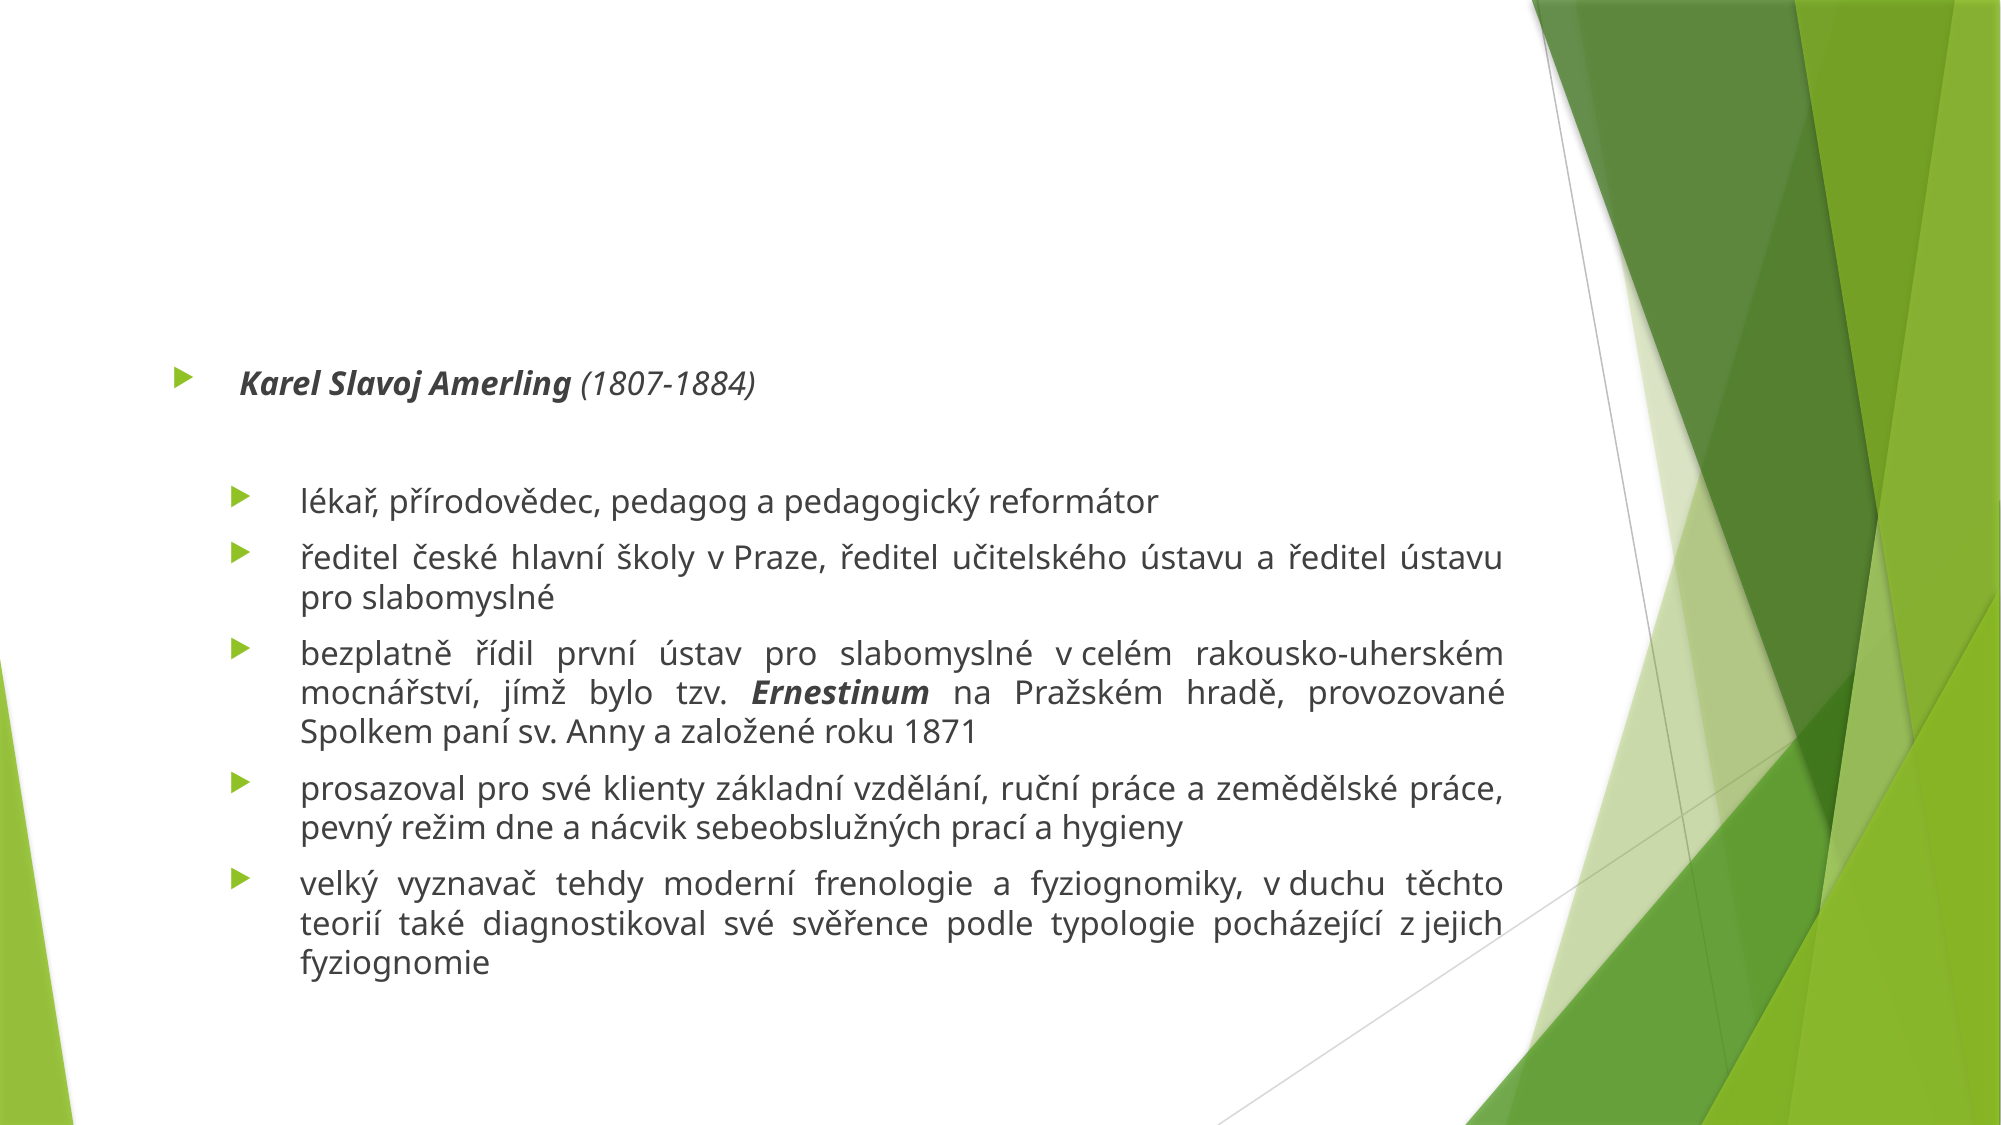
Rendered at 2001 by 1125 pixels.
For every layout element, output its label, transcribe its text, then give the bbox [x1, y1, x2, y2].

list Karel Slavoj Amerling (1807-1884) lékař, přírodovědec, pedagog a pedagogický reformátor ředitel české hlavní školy v Praze, ředitel učitelského ústavu a ředitel ústavu pro slabomyslné bezplatně řídil první ústav pro slabomyslné v celém rakousko-uherském mocnářství, jímž bylo tzv. Ernestinum na Pražském hradě, provozované Spolkem paní sv. Anny a založené roku 1871 prosazoval pro své klienty základní vzdělání, ruční práce a zemědělské práce, pevný režim dne a nácvik sebeobslužných prací a hygieny velký vyznavač tehdy moderní frenologie a fyziognomiky, v duchu těchto teorií také diagnostikoval své svěřence podle typologie pocházející z jejich fyziognomie [111, 354, 1522, 992]
